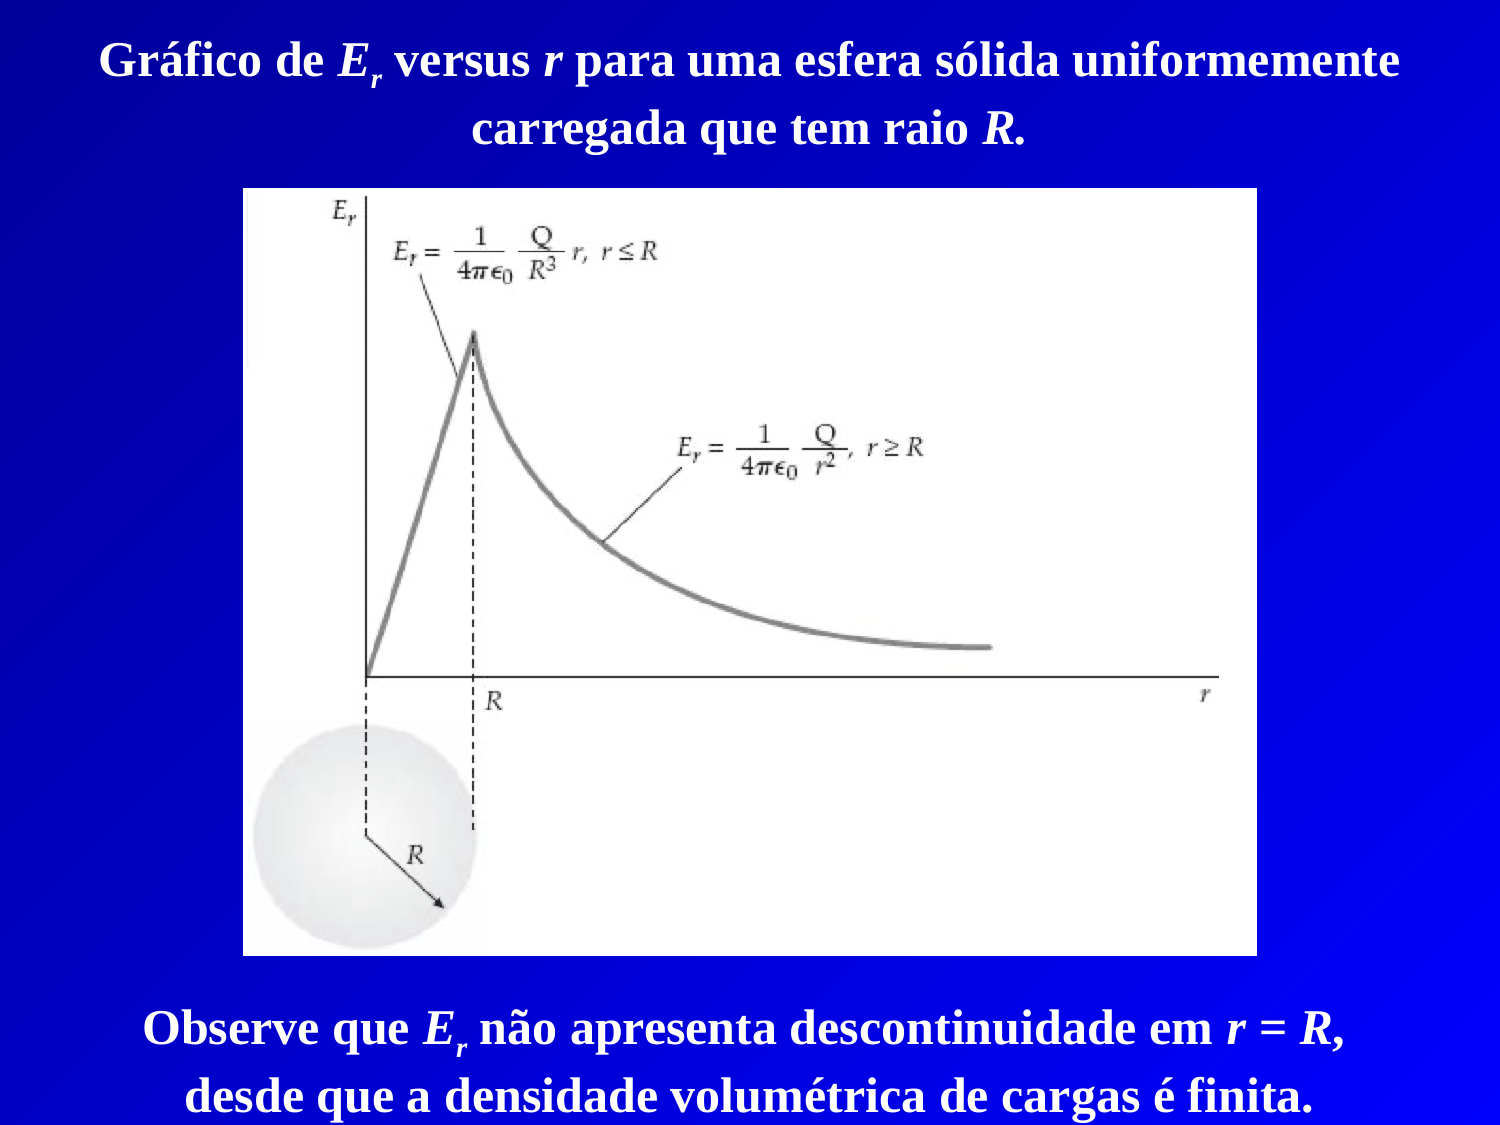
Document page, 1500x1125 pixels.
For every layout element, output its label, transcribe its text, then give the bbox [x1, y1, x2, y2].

text_box ﻿Gráfico de Er versus r para uma esfera sólida uniformemente carregada que tem raio R. Observe que Er não apresenta descontinuidade em r = R, desde que a densidade volumétrica de cargas é finita. [0, 19, 1500, 1125]
picture [243, 187, 1257, 956]
